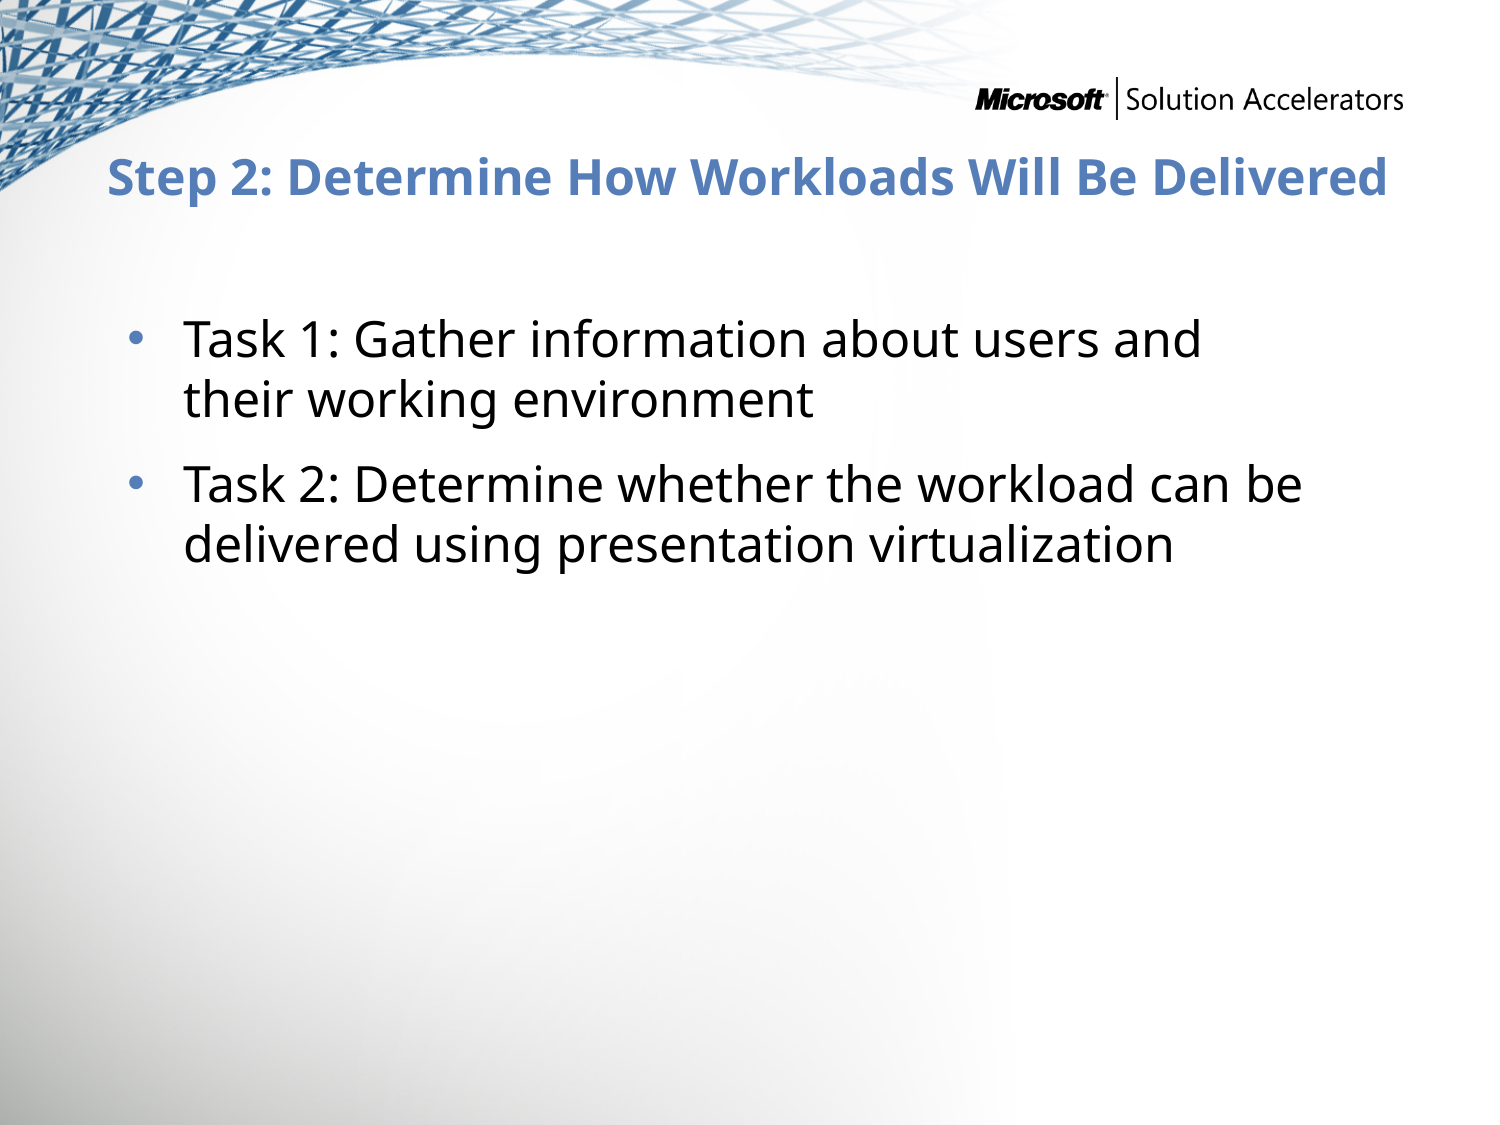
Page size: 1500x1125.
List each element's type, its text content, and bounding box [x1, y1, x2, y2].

text_box Task 1: Gather information about users and their working environment Task 2: Determine whether the workload can be delivered using presentation virtualization [112, 299, 1325, 580]
title Step 2: Determine How Workloads Will Be Delivered [99, 137, 1450, 274]
picture [0, 0, 1500, 1125]
list [88, 237, 1439, 1063]
